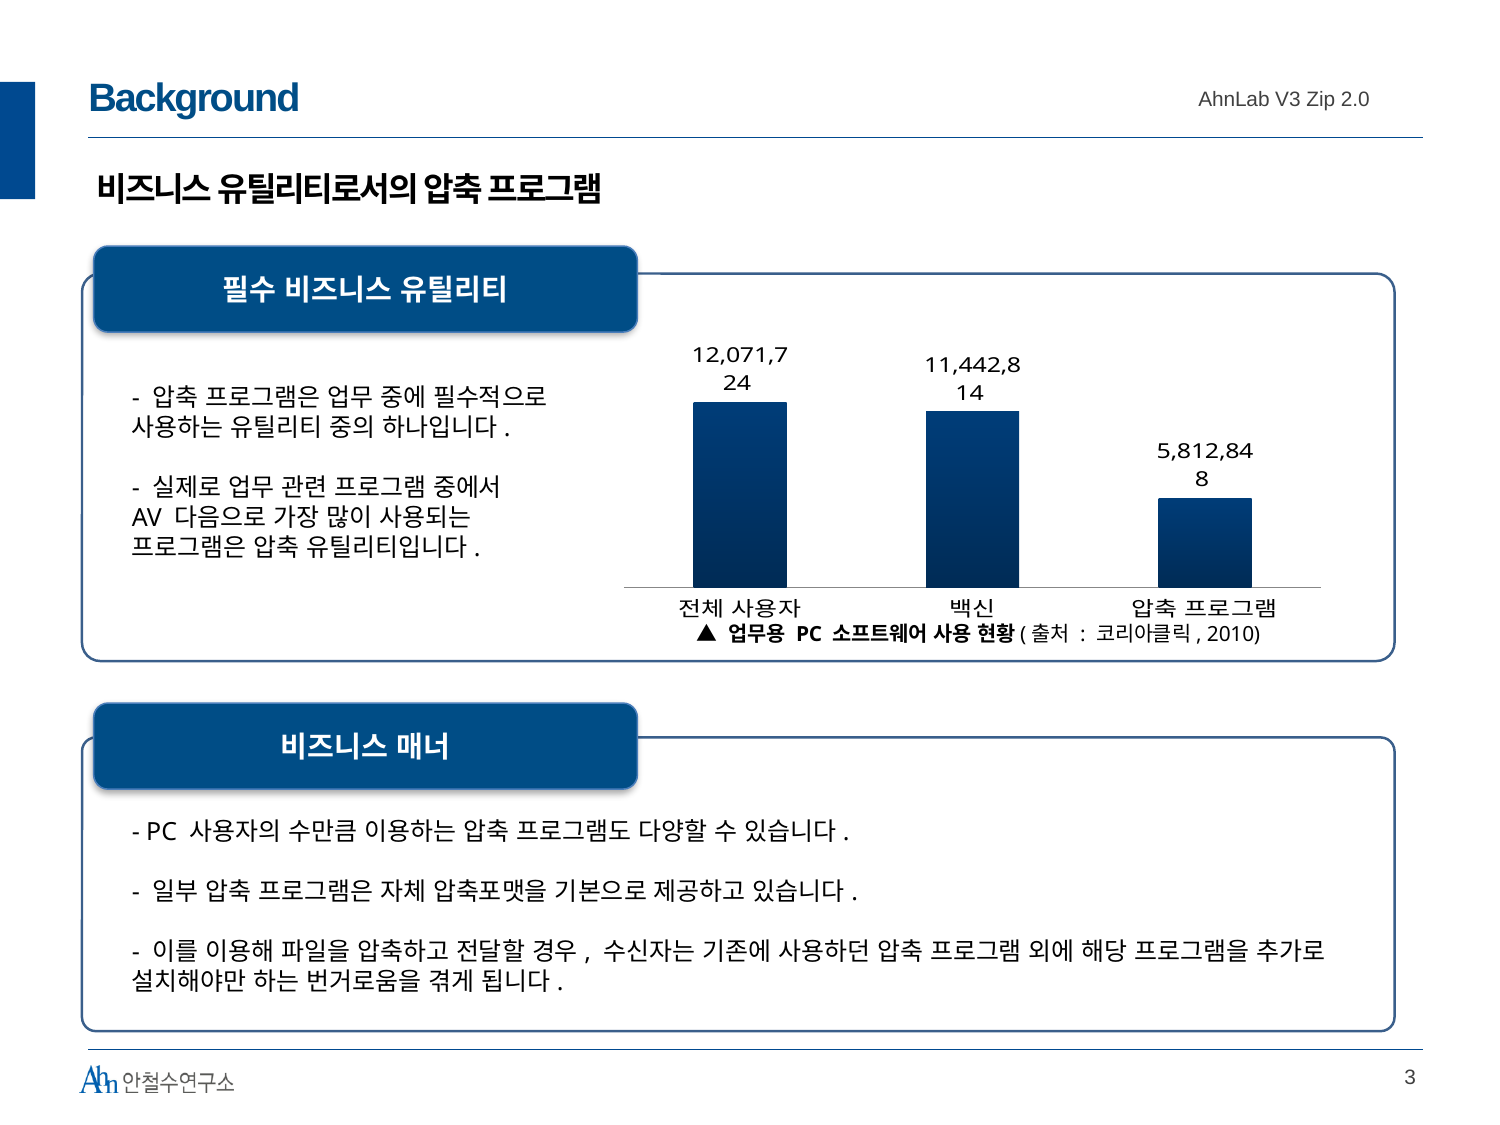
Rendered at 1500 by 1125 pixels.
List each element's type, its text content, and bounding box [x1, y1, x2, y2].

text_box 비즈니스 유틸리티로서의 압축 프로그램 [82, 160, 1447, 235]
title Background [73, 54, 1172, 138]
text_box - 압축 프로그램은 업무 중에 필수적으로 사용하는 유틸리티 중의 하나입니다. - 실제로 업무 관련 프로그램 중에서 AV 다음으로 가장 많이 사용되는 프로그램은 압축 유틸리티입니다. [117, 374, 604, 599]
chart [609, 311, 1337, 629]
text_box ▲ 업무용 PC 소프트웨어 사용 현황(출처 : 코리아클릭, 2010) [621, 635, 1336, 654]
text_box [81, 273, 1395, 662]
text_box 비즈니스 매너 [93, 703, 638, 790]
text_box [81, 737, 1395, 1032]
text_box - PC 사용자의 수만큼 이용하는 압축 프로그램도 다양할 수 있습니다. - 일부 압축 프로그램은 자체 압축포맷을 기본으로 제공하고 있습니다. - 이를 이용해 파일을 압축하고 전달할 경우, 수신자는 기존에 사용하던 압축 프로그램 외에 해당 프로그램을 추가로 설치해야만 하는 번거로움을 겪게 됩니다. [117, 808, 1372, 1003]
slide_number 2 [1080, 1045, 1431, 1106]
text_box 필수 비즈니스 유틸리티 [93, 246, 638, 333]
picture [79, 1065, 234, 1093]
